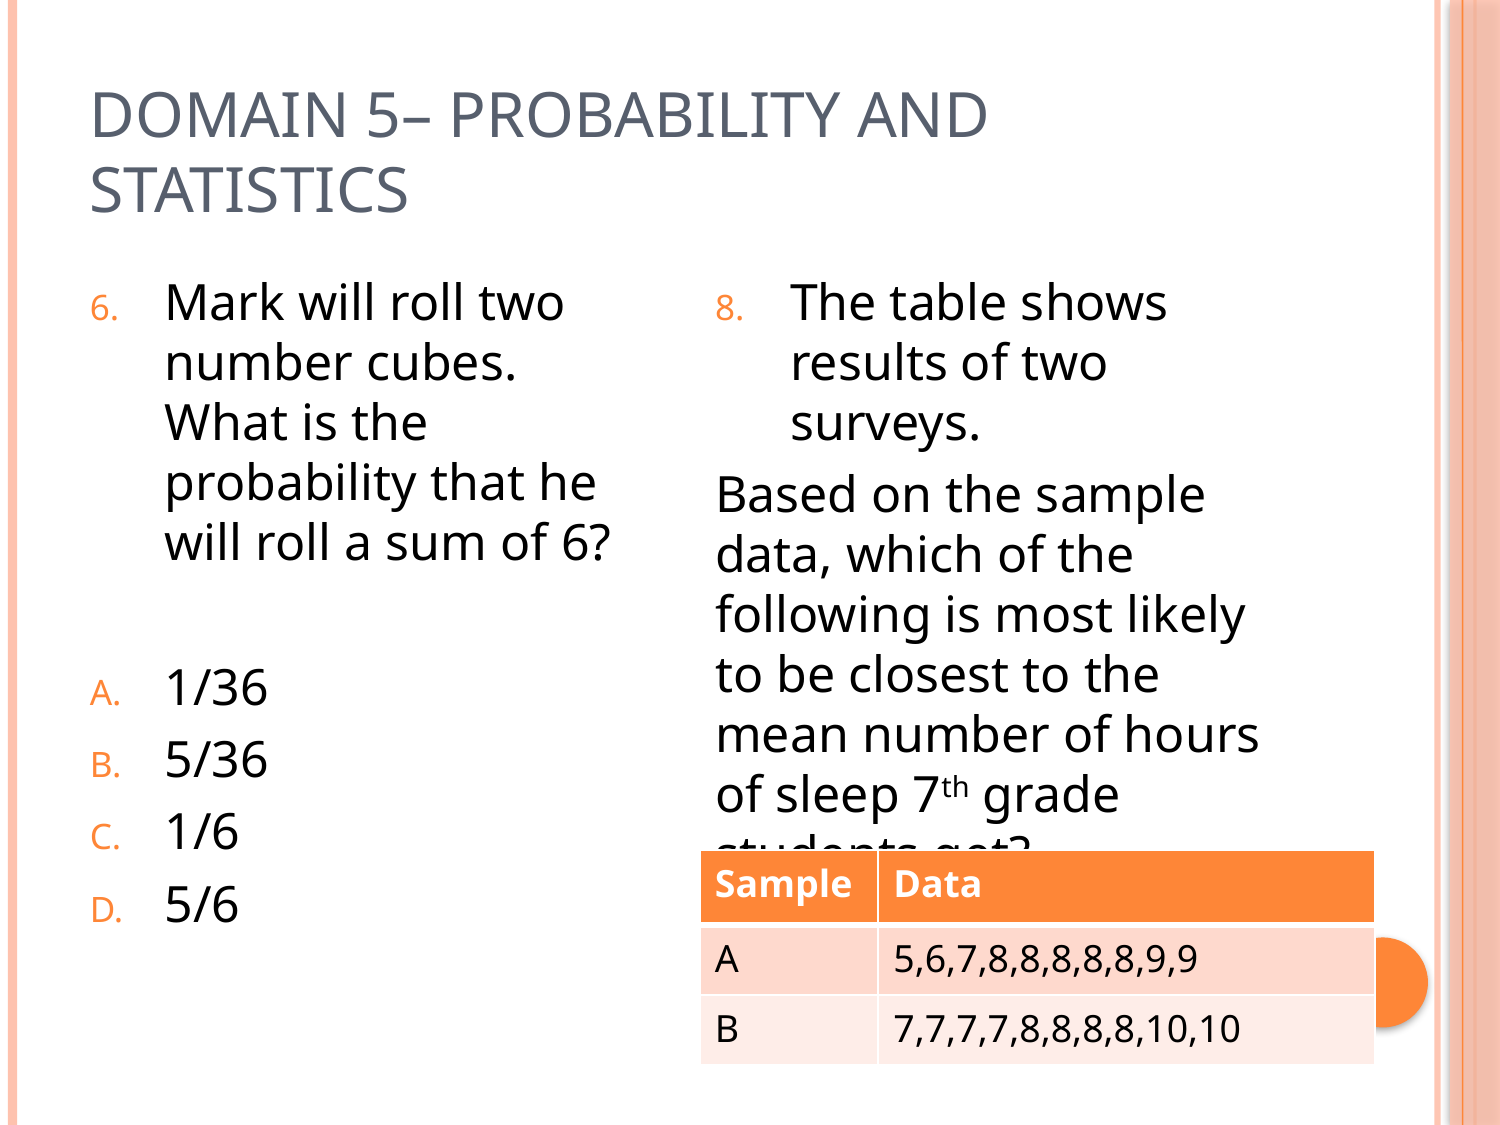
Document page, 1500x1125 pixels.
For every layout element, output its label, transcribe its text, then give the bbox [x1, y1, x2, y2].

table_cell 7,7,7,7,8,8,8,8,10,10 [879, 996, 1374, 1064]
table_cell B [701, 996, 877, 1064]
table_header Data [879, 851, 1374, 922]
list Mark will roll two number cubes. What is the probability that he will roll a sum of 6? 1/36 5/36 1/6 5/6 [75, 262, 675, 1013]
table_cell A [701, 928, 877, 994]
list The table shows results of two surveys. Based on the sample data, which of the following is most likely to be closest to the mean number of hours of sleep 7th grade students get? [700, 262, 1301, 849]
table_cell 5,6,7,8,8,8,8,8,9,9 [879, 928, 1374, 994]
table_header Sample [701, 851, 877, 922]
title Domain 5– Probability and Statistics [75, 45, 1300, 233]
